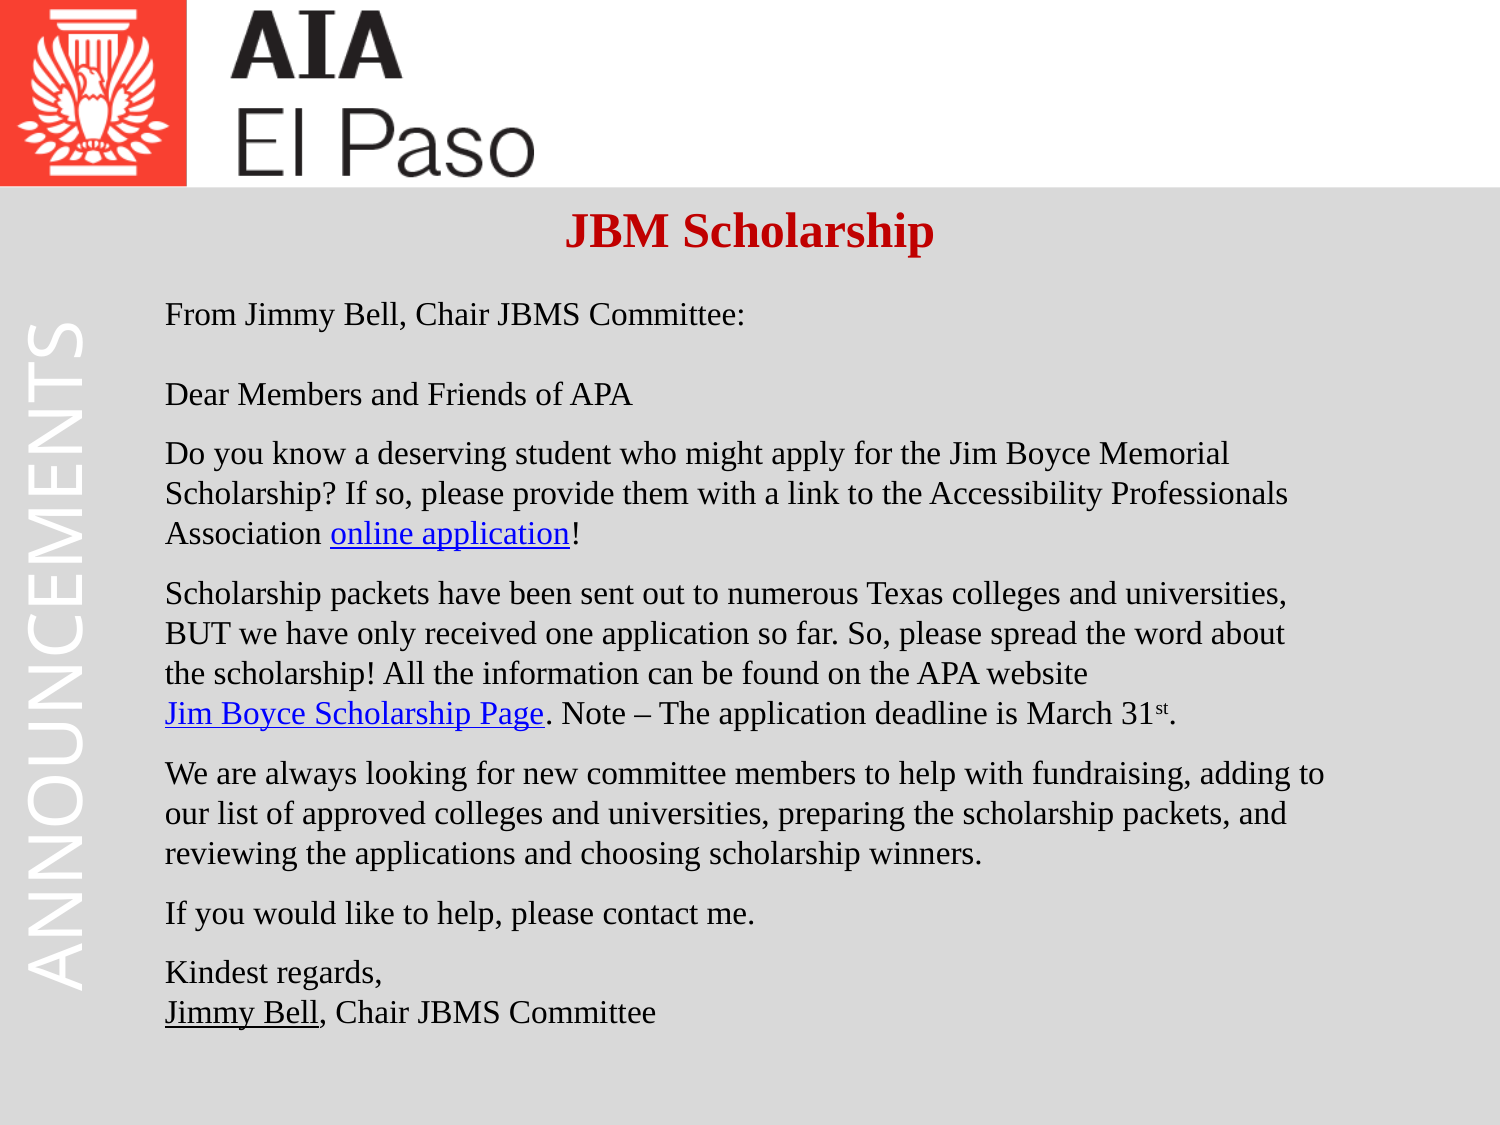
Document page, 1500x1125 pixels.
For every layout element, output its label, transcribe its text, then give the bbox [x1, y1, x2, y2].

text_box [105, 185, 1500, 1125]
text_box JBM Scholarship From Jimmy Bell, Chair JBMS Committee: Dear Members and Friends of APA Do you know a deserving student who might apply for the Jim Boyce Memorial Scholarship? If so, please provide them with a link to the Accessibility Professionals Association online application! Scholarship packets have been sent out to numerous Texas colleges and universities, BUT we have only received one application so far. So, please spread the word about the scholarship! All the information can be found on the APA website Jim Boyce Scholarship Page. Note – The application deadline is March 31st. We are always looking for new committee members to help with fundraising, adding to our list of approved colleges and universities, preparing the scholarship packets, and reviewing the applications and choosing scholarship winners. If you would like to help, please contact me. Kindest regards, Jimmy Bell, Chair JBMS Committee [149, 189, 1350, 1078]
picture [0, 0, 568, 188]
text_box ANNOUNCEMENTS [0, 196, 105, 1125]
